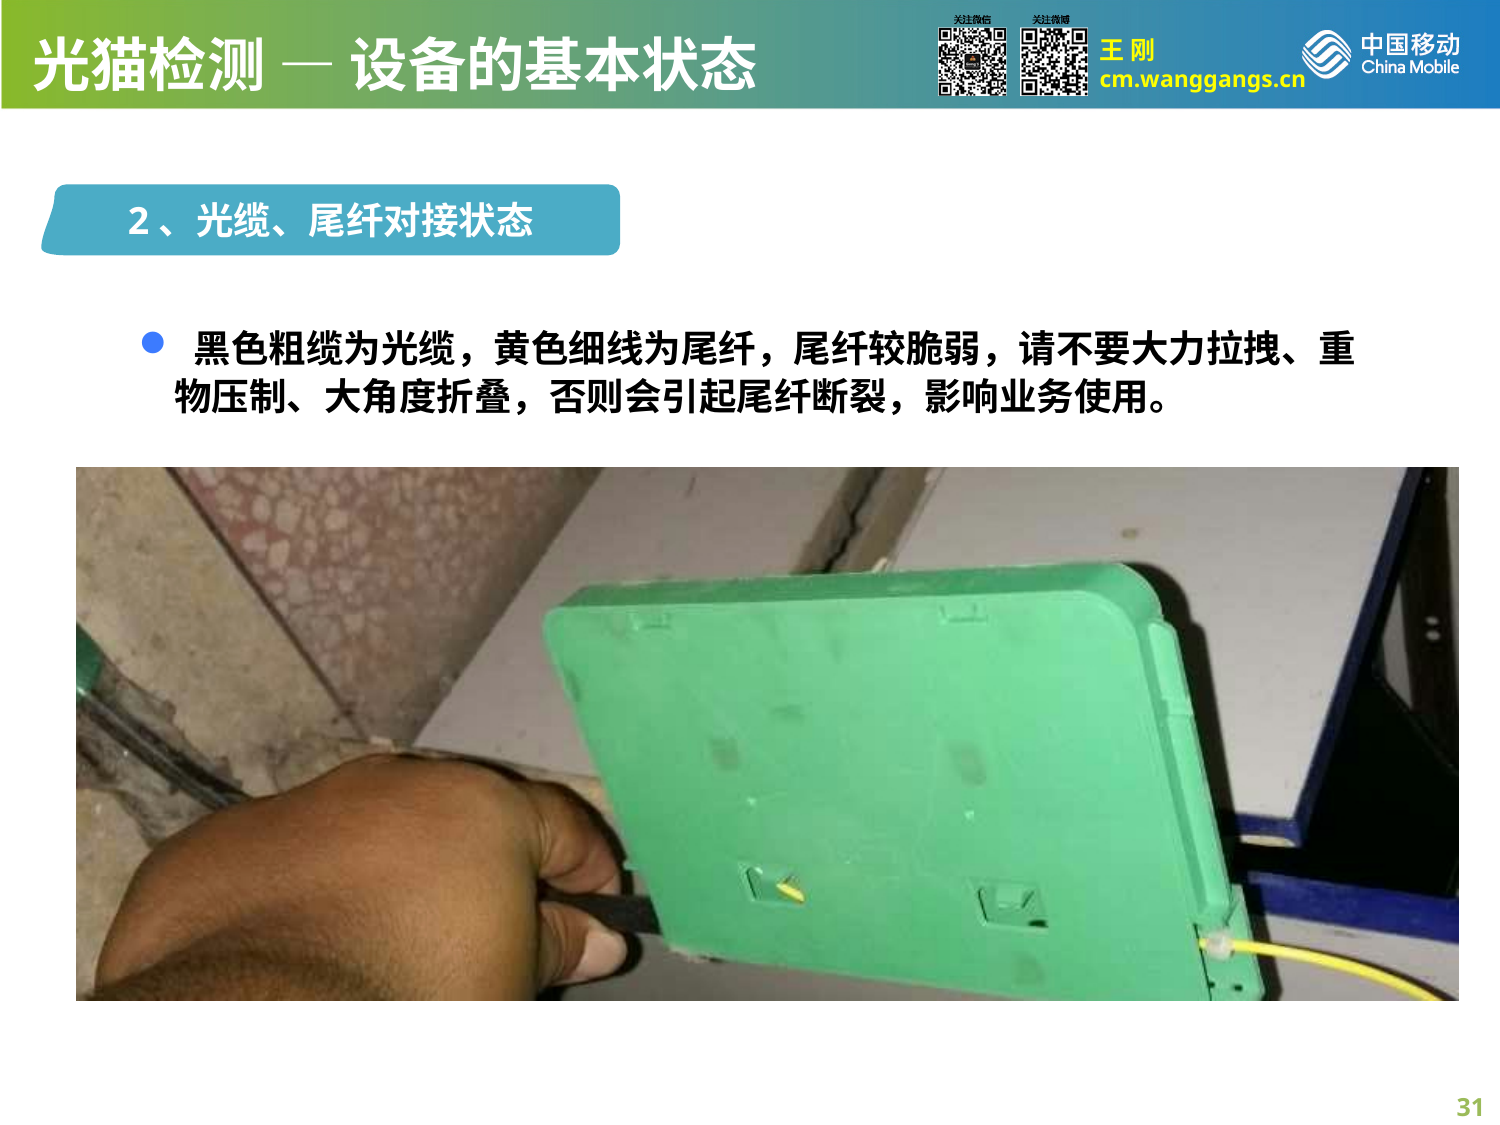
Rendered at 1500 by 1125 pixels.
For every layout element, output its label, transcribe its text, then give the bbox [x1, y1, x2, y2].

text_box 2、光缆、尾纤对接状态 [39, 182, 623, 258]
picture [0, 0, 1500, 1125]
text_box 光猫检测 — 设备的基本状态 [17, 20, 934, 102]
text_box 黑色粗缆为光缆，黄色细线为尾纤，尾纤较脆弱，请不要大力拉拽、重物压制、大角度折叠，否则会引起尾纤断裂，影响业务使用。 [123, 314, 1376, 425]
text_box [938, 11, 1405, 101]
